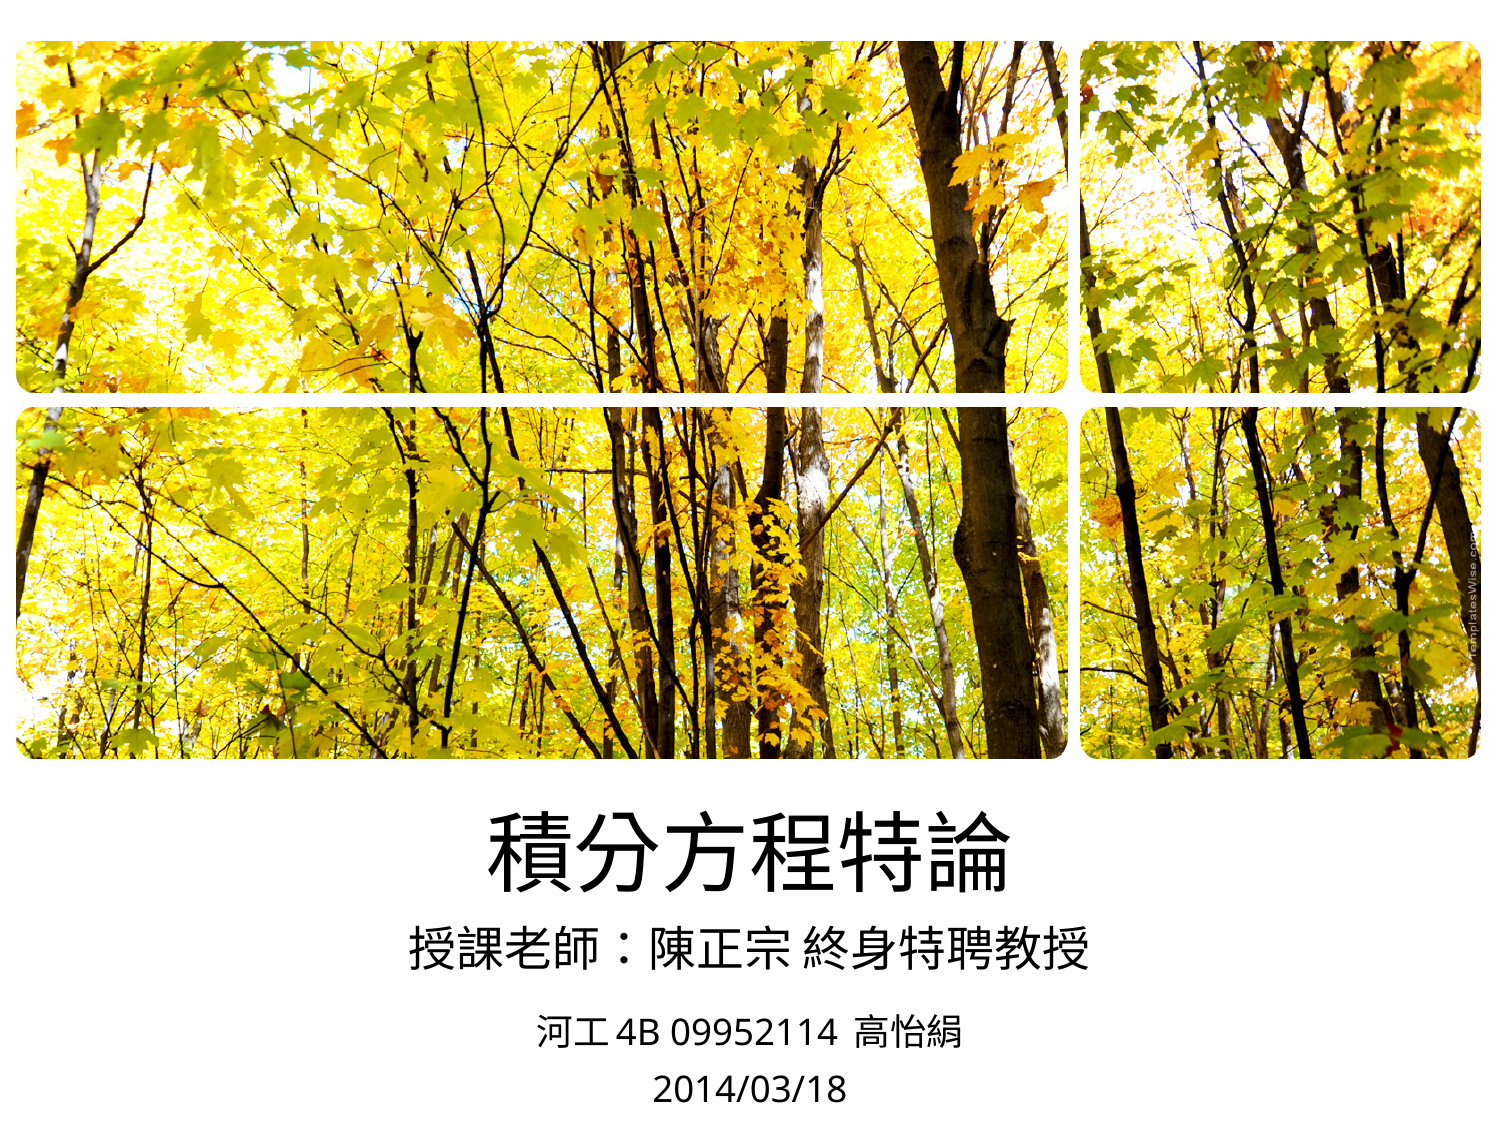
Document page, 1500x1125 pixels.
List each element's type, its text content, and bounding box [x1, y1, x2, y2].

picture [0, 0, 1500, 1125]
subtitle 河工4B 09952114 高怡絹 2014/03/18 [225, 995, 1275, 1122]
title 積分方程特論 授課老師：陳正宗 終身特聘教授 [112, 775, 1388, 988]
